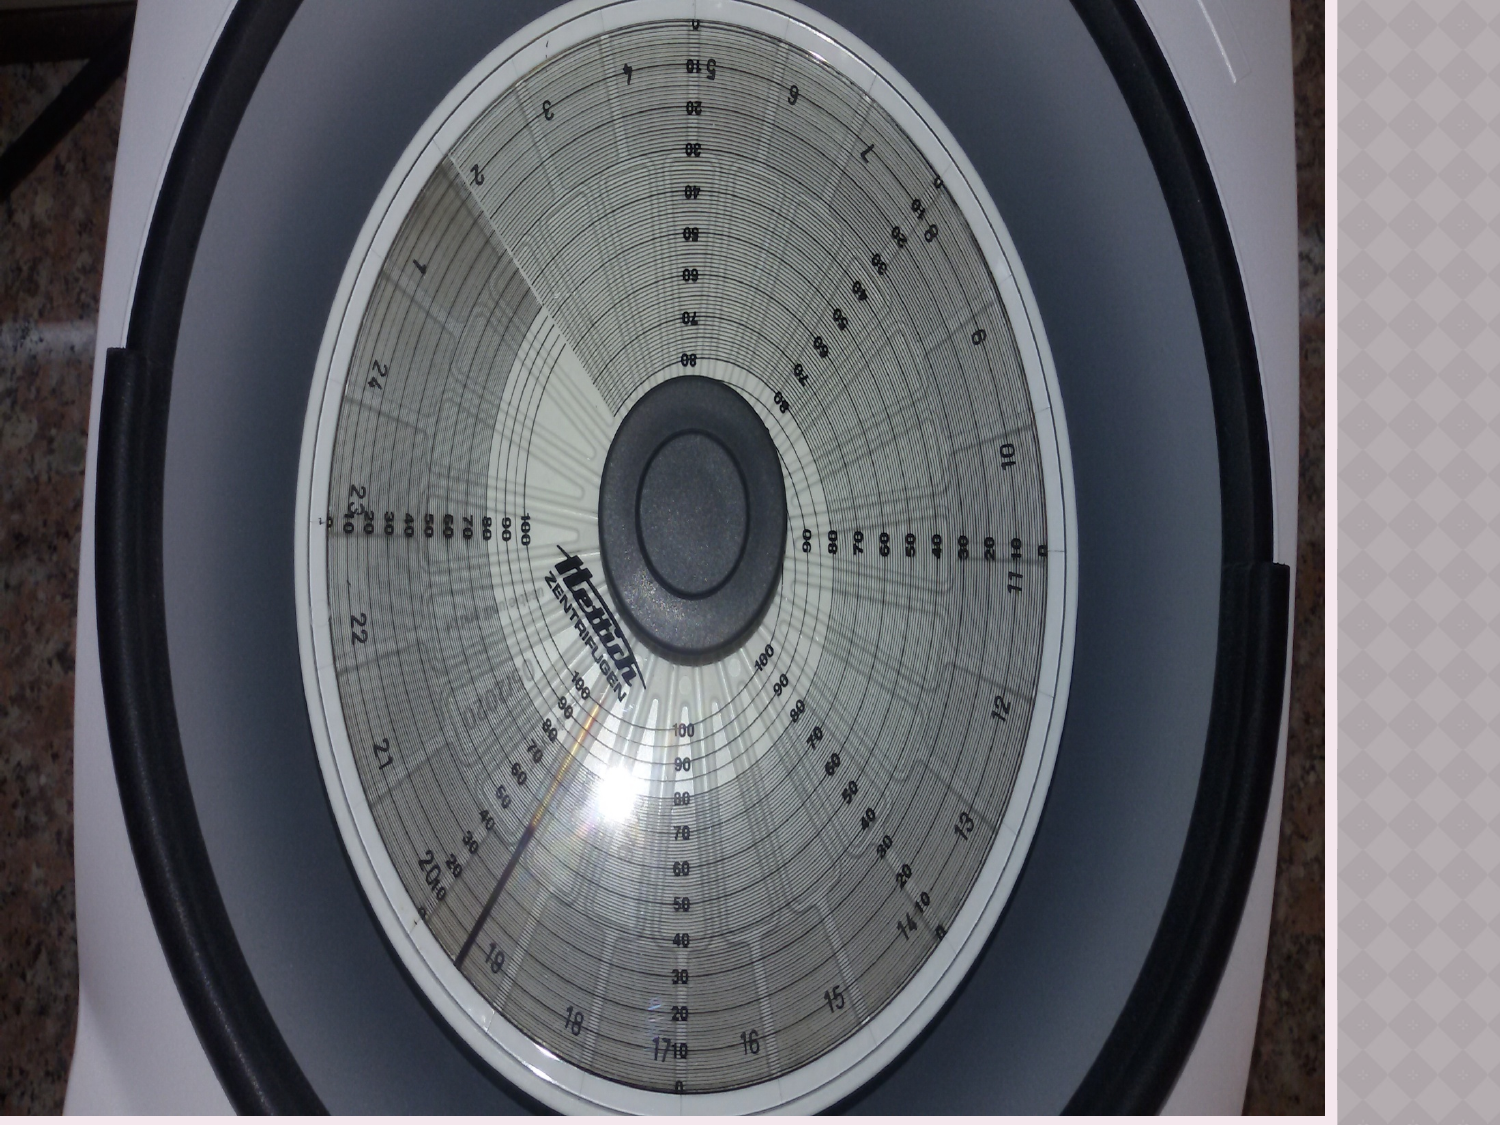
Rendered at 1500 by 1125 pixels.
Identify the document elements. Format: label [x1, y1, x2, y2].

picture [0, 0, 1325, 1116]
